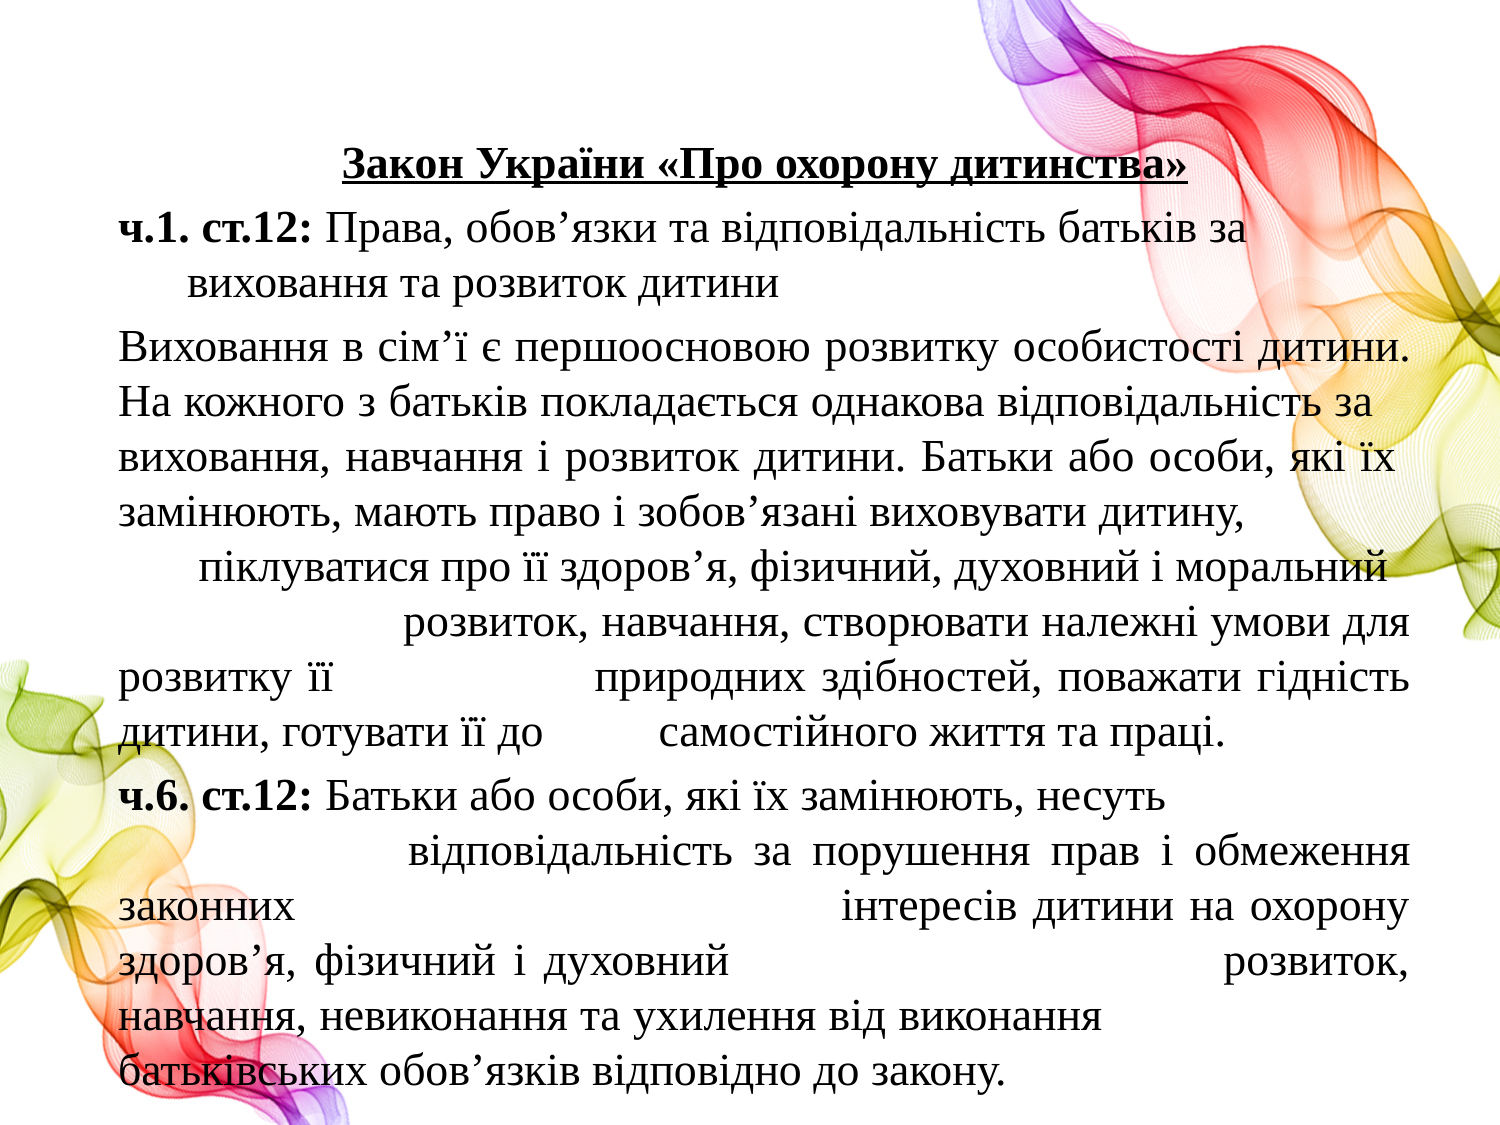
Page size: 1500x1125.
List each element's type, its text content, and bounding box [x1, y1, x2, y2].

picture [0, 0, 1500, 1125]
list Закон України «Про охорону дитинства» ч.1. ст.12: Права, обов’язки та відповідальність батьків за виховання та розвиток дитини Виховання в сім’ї є першоосновою розвитку особистості дитини. На кожного з батьків покладається однакова відповідальність за виховання, навчання і розвиток дитини. Батьки або особи, які їх замінюють, мають право і зобов’язані виховувати дитину, піклуватися про її здоров’я, фізичний, духовний і моральний розвиток, навчання, створювати належні умови для розвитку її природних здібностей, поважати гідність дитини, готувати її до самостійного життя та праці. ч.6. ст.12: Батьки або особи, які їх замінюють, несуть відповідальність за порушення прав і обмеження законних інтересів дитини на охорону здоров’я, фізичний і духовний розвиток, навчання, невиконання та ухилення від виконання батьківських обов’язків відповідно до закону. [53, 125, 1427, 965]
